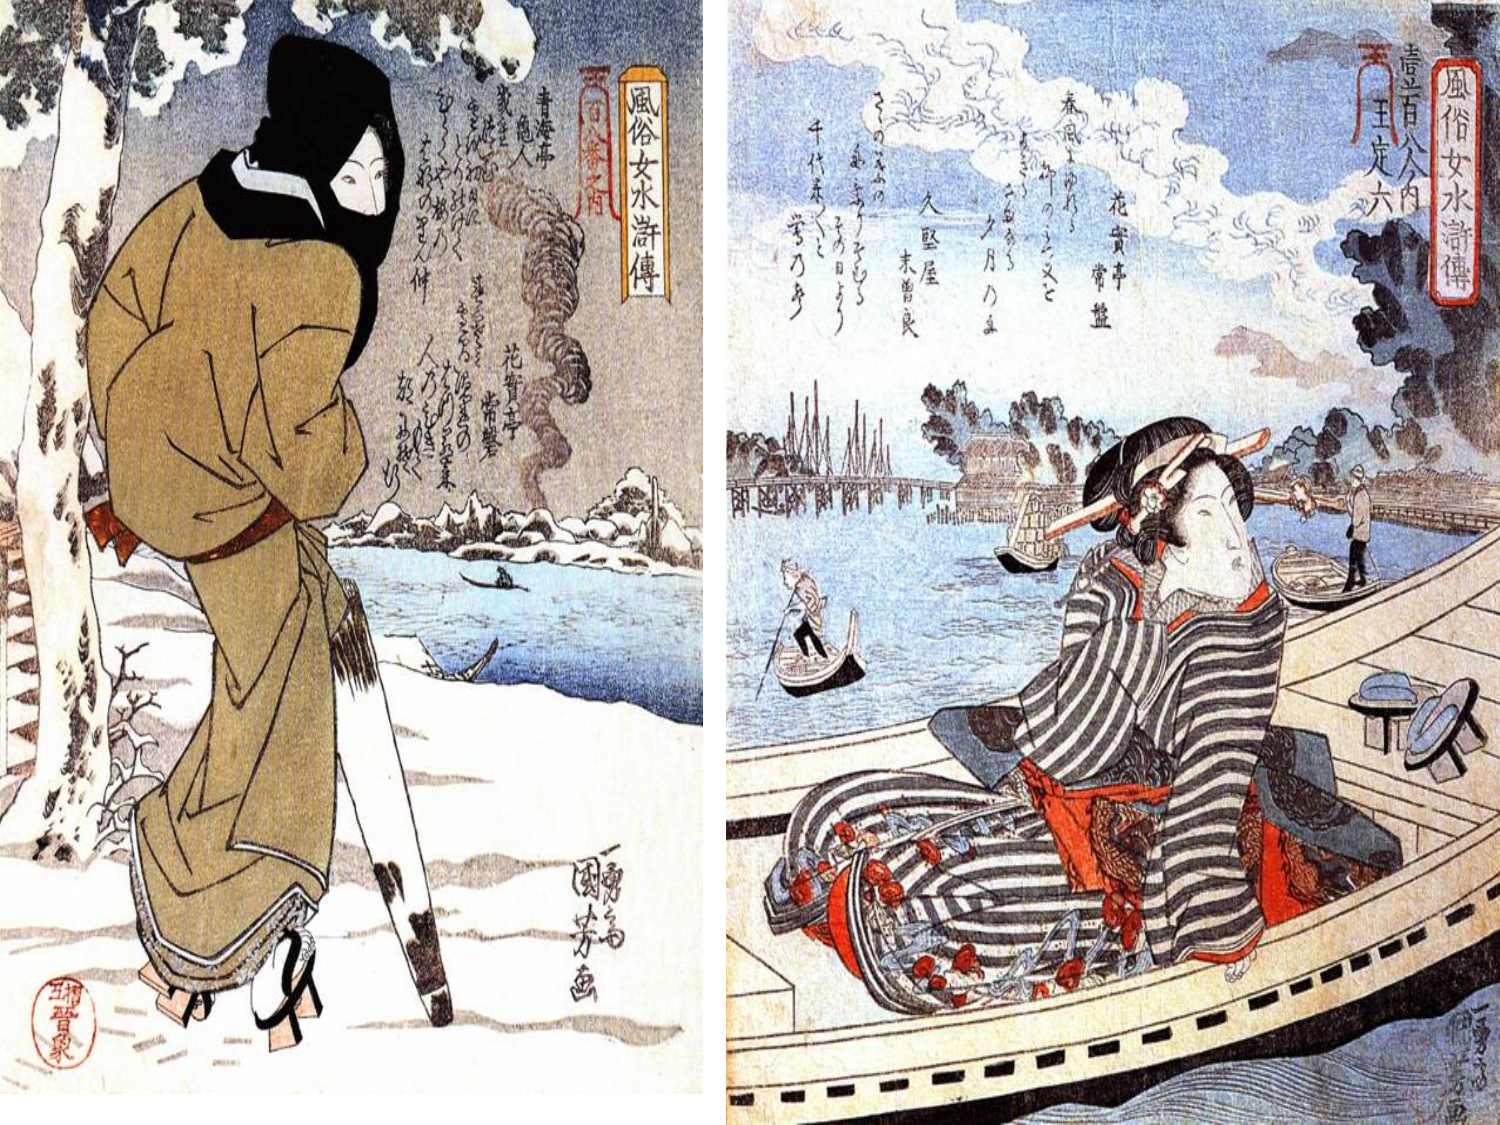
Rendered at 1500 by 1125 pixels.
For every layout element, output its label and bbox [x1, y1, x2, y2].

list [0, 0, 703, 1095]
picture [726, 0, 1500, 1125]
